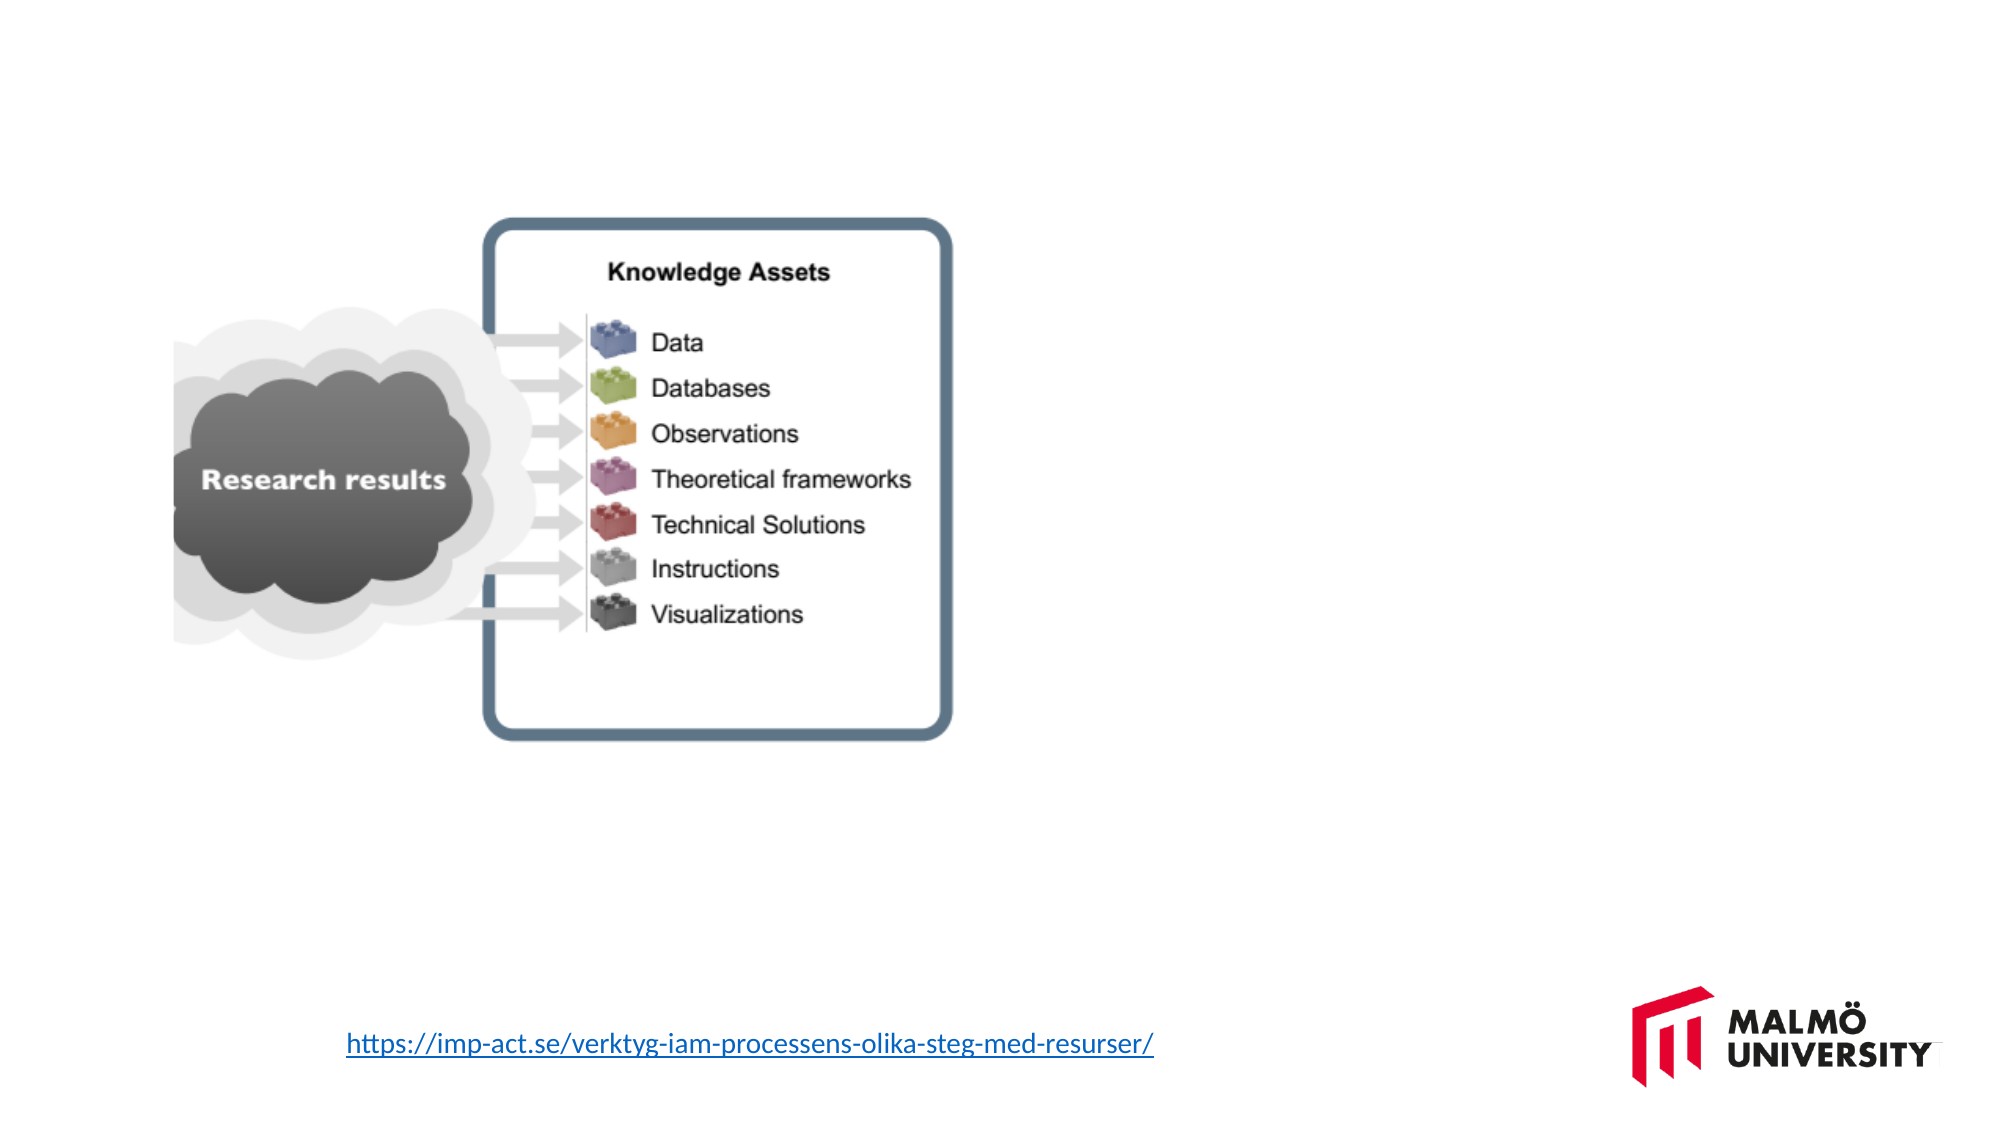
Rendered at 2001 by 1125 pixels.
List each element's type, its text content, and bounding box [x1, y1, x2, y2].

text_box https://imp-act.se/verktyg-iam-processens-olika-steg-med-resurser/ [331, 1017, 1170, 1112]
picture [173, 213, 968, 749]
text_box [1632, 985, 1944, 1088]
